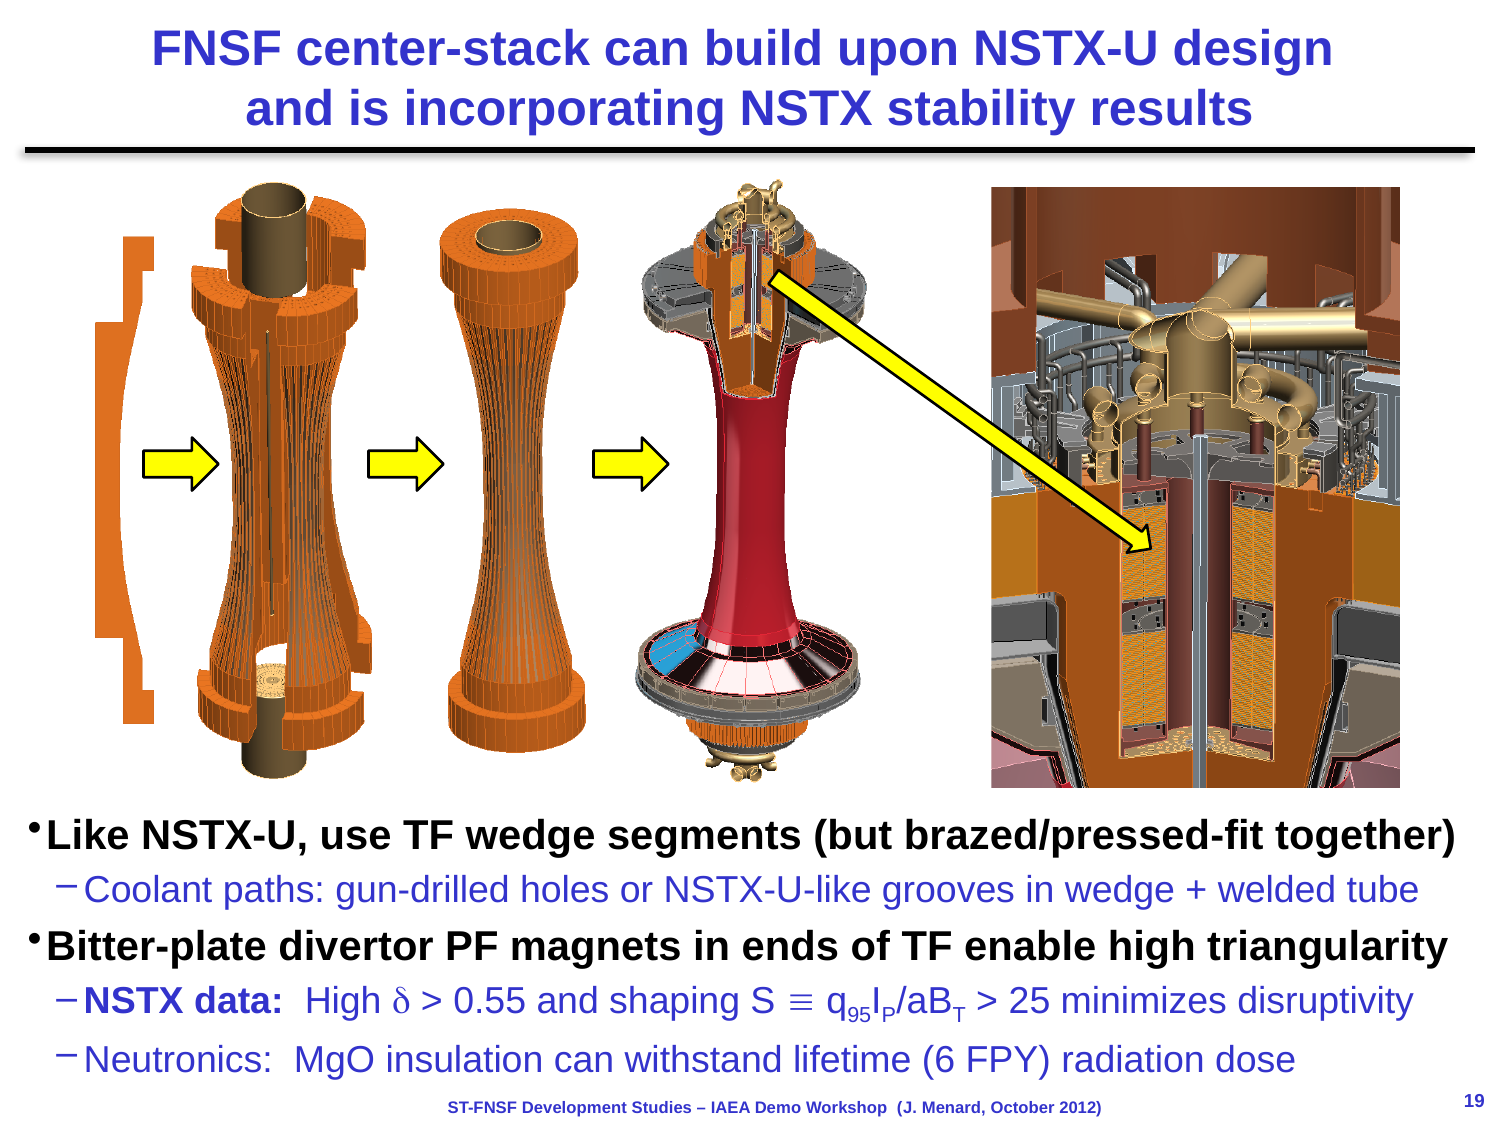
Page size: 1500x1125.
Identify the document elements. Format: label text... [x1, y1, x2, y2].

text_box [879, 342, 986, 441]
list Like NSTX-U, use TF wedge segments (but brazed/pressed-fit together) Coolant paths: gun-drilled holes or NSTX-U-like grooves in wedge + welded tube Bitter-plate divertor PF magnets in ends of TF enable high triangularity NSTX data: High d > 0.55 and shaping S  q95IP/aBT > 25 minimizes disruptivity Neutronics: MgO insulation can withstand lifetime (6 FPY) radiation dose [12, 799, 1500, 1076]
title FNSF center-stack can build upon NSTX-U design and is incorporating NSTX stability results [0, 0, 1500, 151]
picture [74, 174, 603, 788]
text_box [607, 450, 613, 478]
slide_number 19 [1374, 1087, 1500, 1113]
picture [618, 169, 876, 788]
picture [991, 187, 1401, 788]
